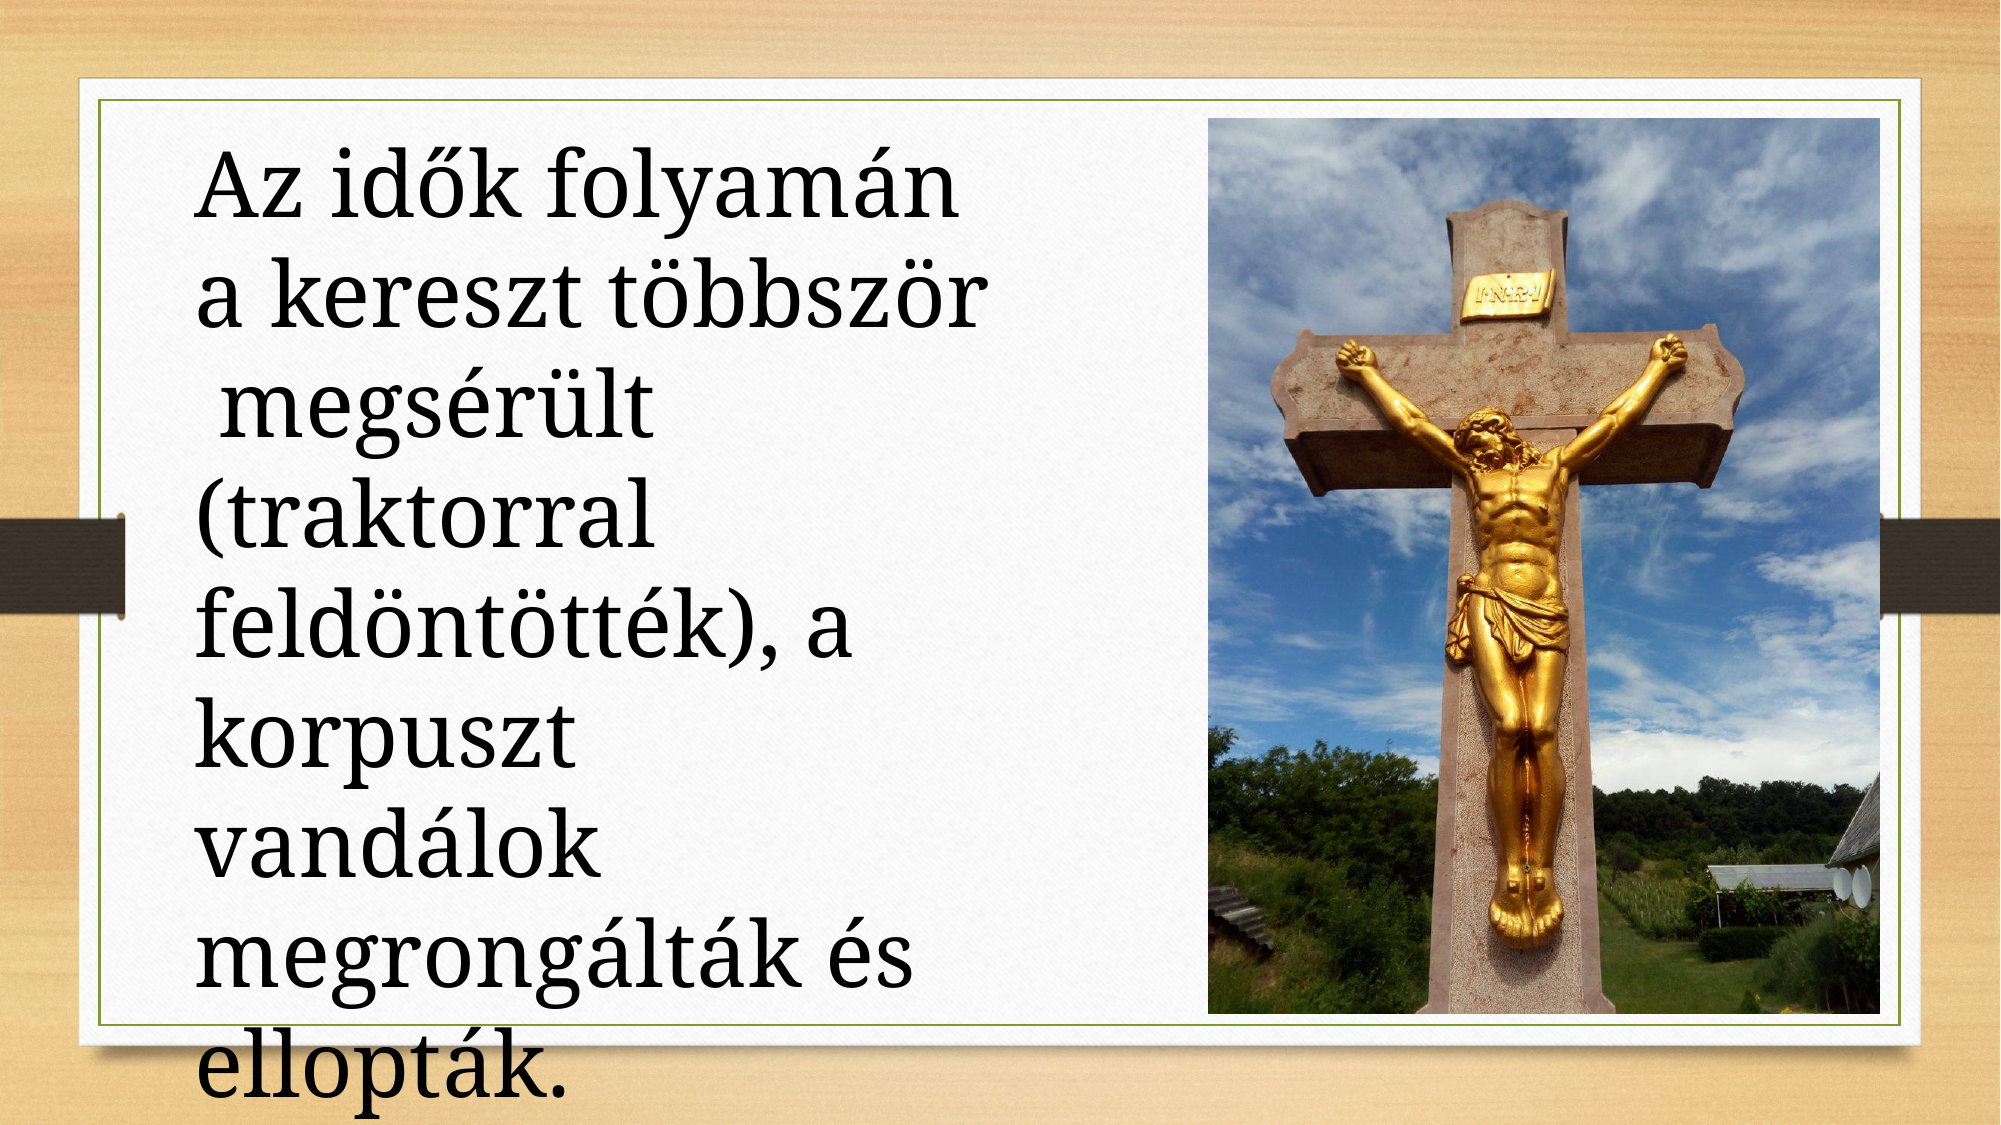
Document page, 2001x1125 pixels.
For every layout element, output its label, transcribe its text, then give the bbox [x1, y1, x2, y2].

picture [0, 0, 2001, 1125]
text_box Az idők folyamán a kereszt többször megsérült (traktorral feldöntötték), a korpuszt vandálok megrongálták és ellopták. [180, 118, 1016, 1123]
